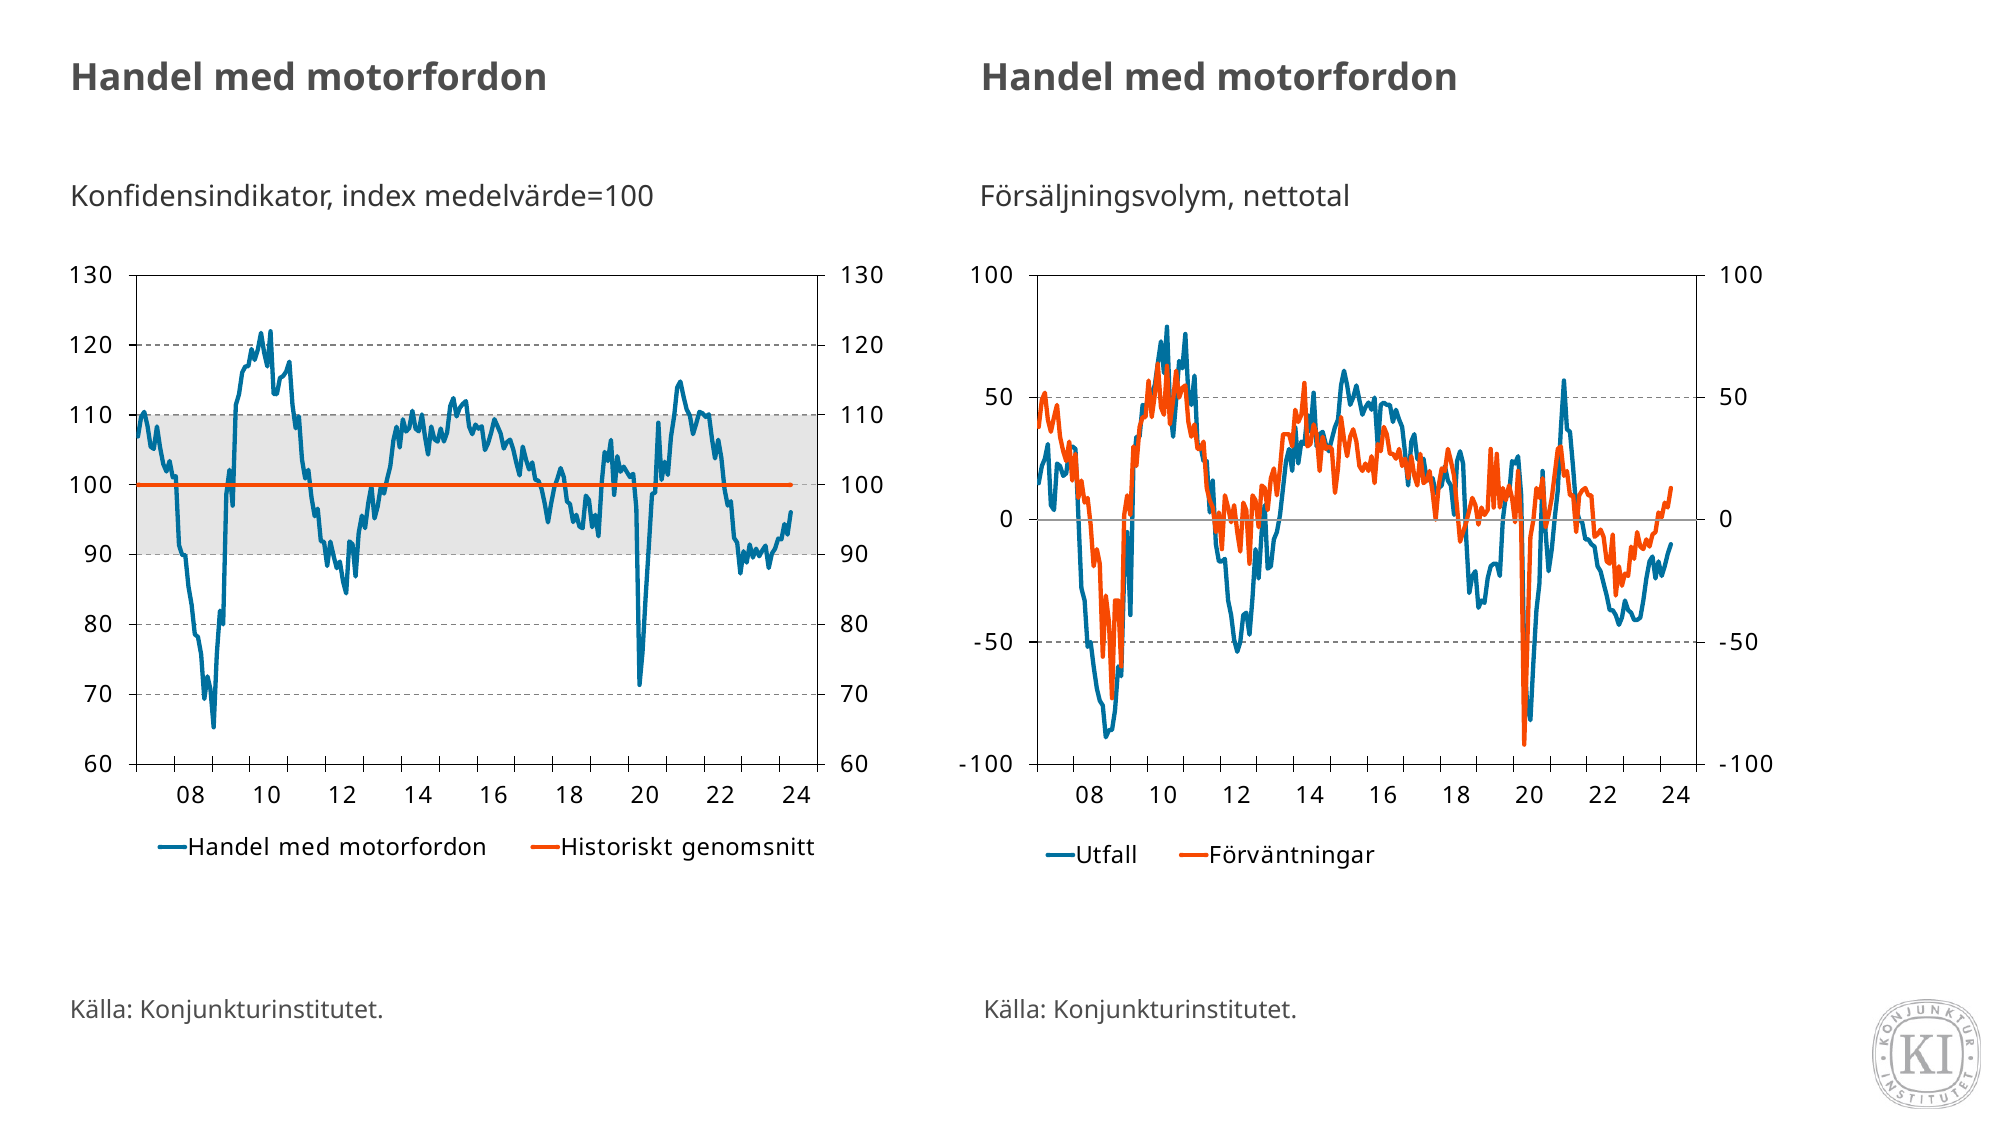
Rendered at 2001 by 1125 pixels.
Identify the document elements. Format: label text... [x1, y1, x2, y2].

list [51, 249, 939, 874]
picture [1872, 999, 1981, 1109]
title Handel med motorfordon [55, 45, 938, 128]
list Källa: Konjunkturinstitutet. [968, 986, 1852, 1105]
list Försäljningsvolym, nettotal [964, 137, 1848, 220]
list Konfidensindikator, index medelvärde=100 [55, 137, 938, 220]
subtitle Källa: Konjunkturinstitutet. [55, 986, 938, 1105]
list Handel med motorfordon [965, 45, 1849, 129]
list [941, 249, 1829, 874]
